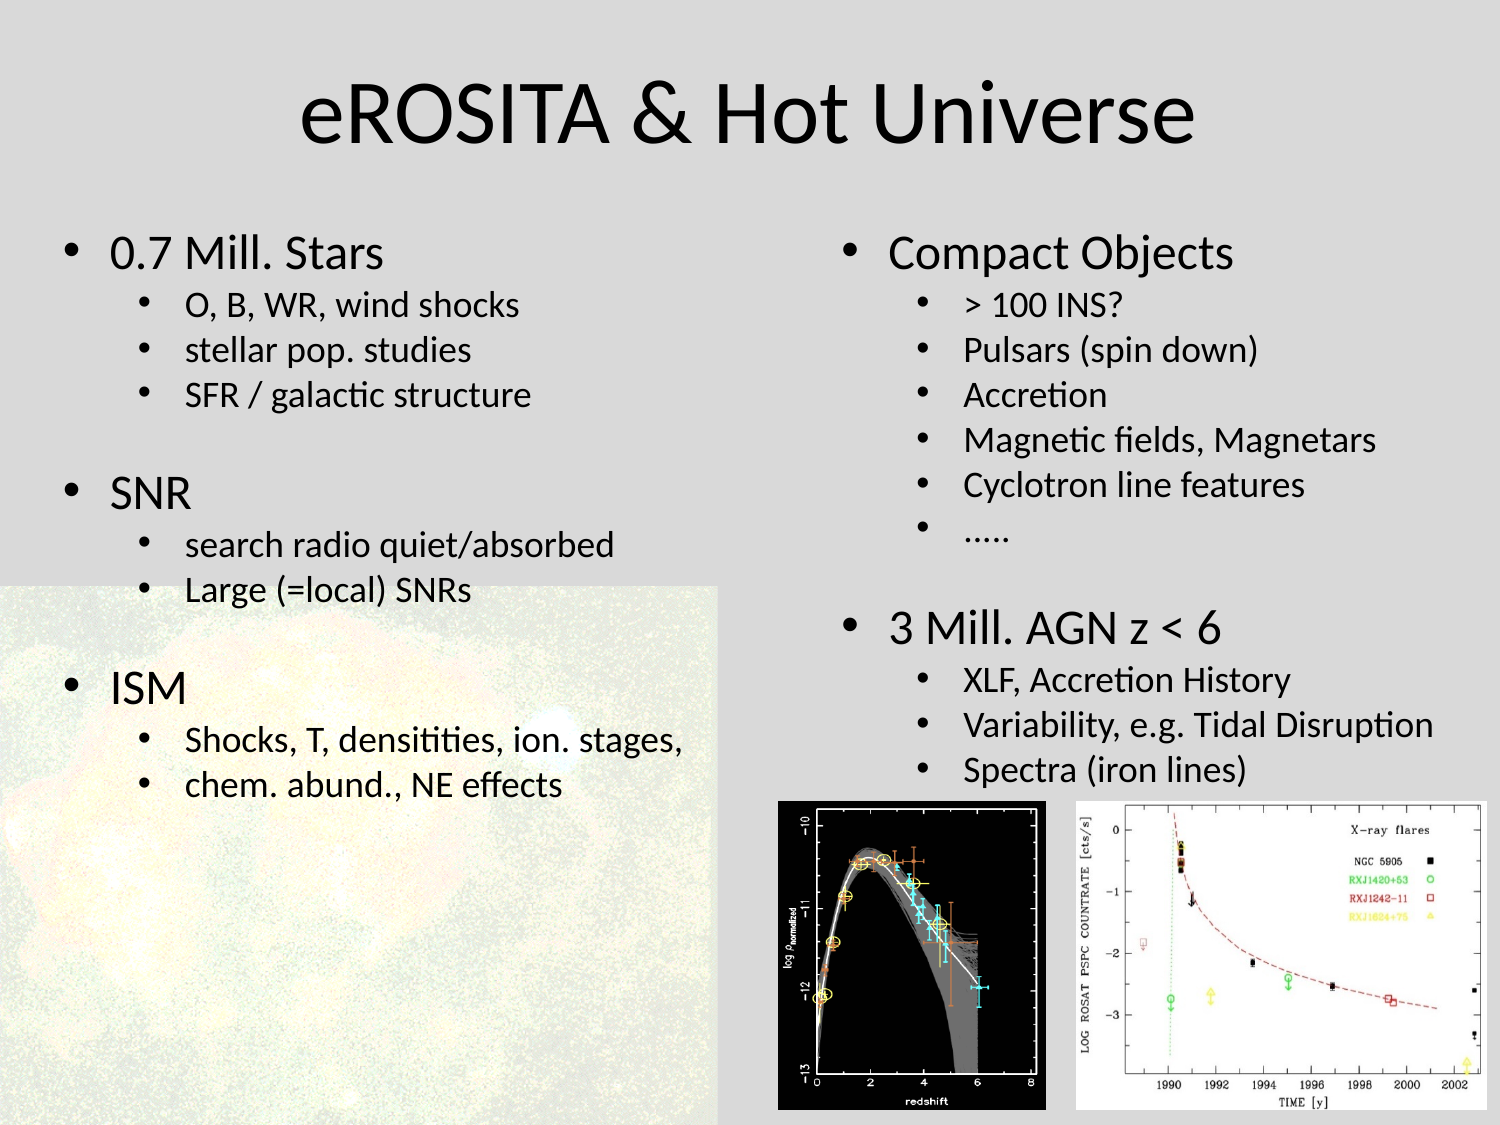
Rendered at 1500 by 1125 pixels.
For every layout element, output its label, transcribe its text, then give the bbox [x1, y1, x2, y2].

text_box 0.7 Mill. Stars O, B, WR, wind shocks stellar pop. studies SFR / galactic structure SNR search radio quiet/absorbed Large (=local) SNRs ISM Shocks, T, densitities, ion. stages, chem. abund., NE effects [48, 212, 708, 586]
text_box Compact Objects > 100 INS? Pulsars (spin down) Accretion Magnetic fields, Magnetars Cyclotron line features ..... 3 Mill. AGN z < 6 XLF, Accretion History Variability, e.g. Tidal Disruption Spectra (iron lines) [826, 212, 1450, 801]
picture [0, 586, 718, 1125]
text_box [778, 801, 1487, 1110]
text_box eROSITA & Hot Universe [284, 43, 1214, 169]
